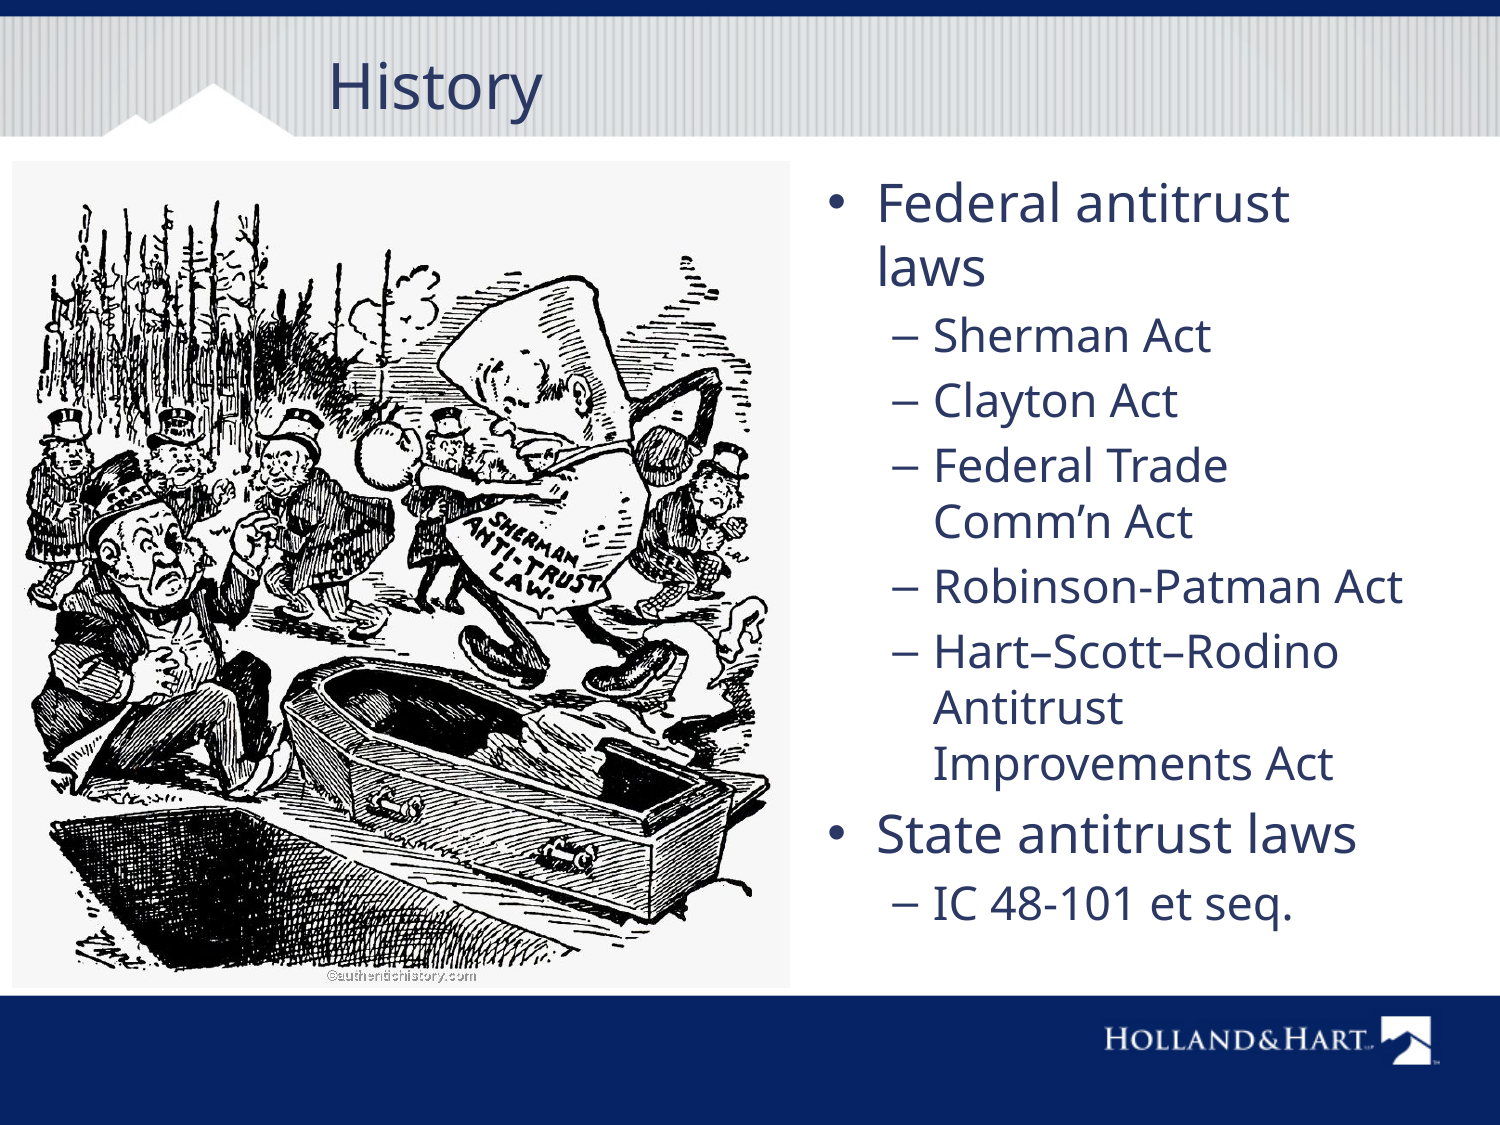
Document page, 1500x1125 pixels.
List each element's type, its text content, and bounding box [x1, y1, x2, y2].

title History [312, 37, 1438, 130]
picture [0, 0, 1500, 1125]
list Federal antitrust laws Sherman Act Clayton Act Federal Trade Comm’n Act Robinson-Patman Act Hart–Scott–Rodino Antitrust Improvements Act State antitrust laws IC 48-101 et seq. [812, 161, 1425, 963]
